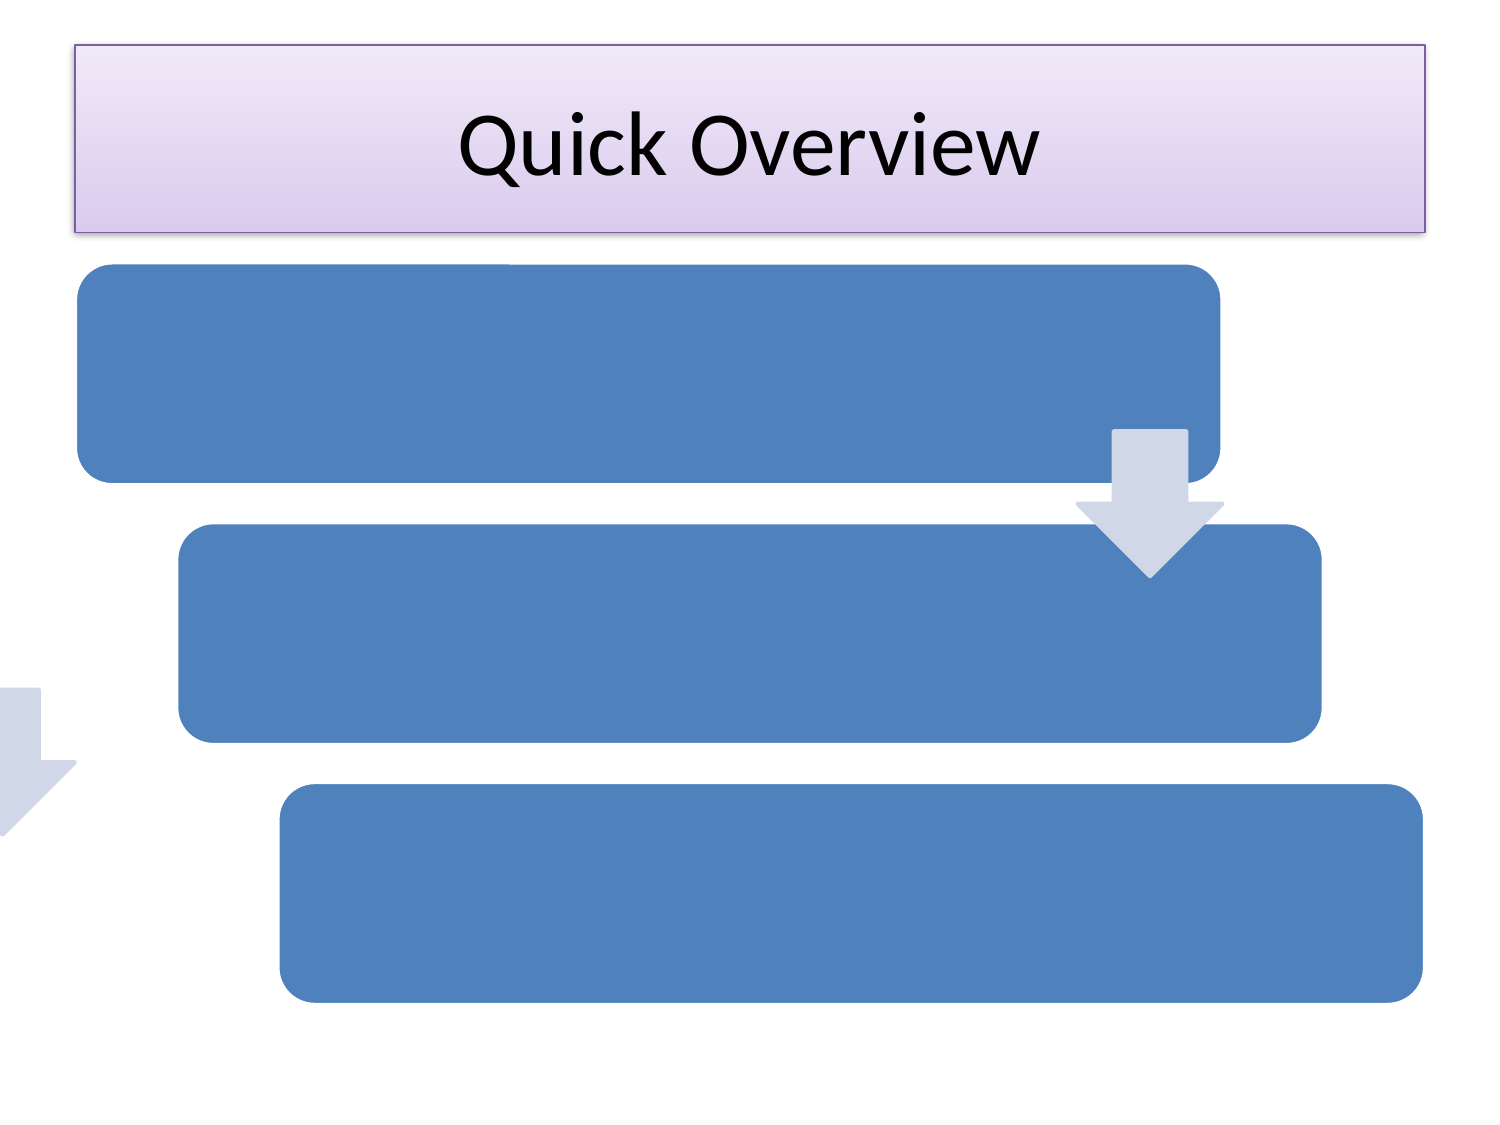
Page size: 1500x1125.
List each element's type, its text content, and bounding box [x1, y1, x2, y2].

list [74, 262, 1426, 1006]
title Quick Overview [74, 44, 1426, 233]
